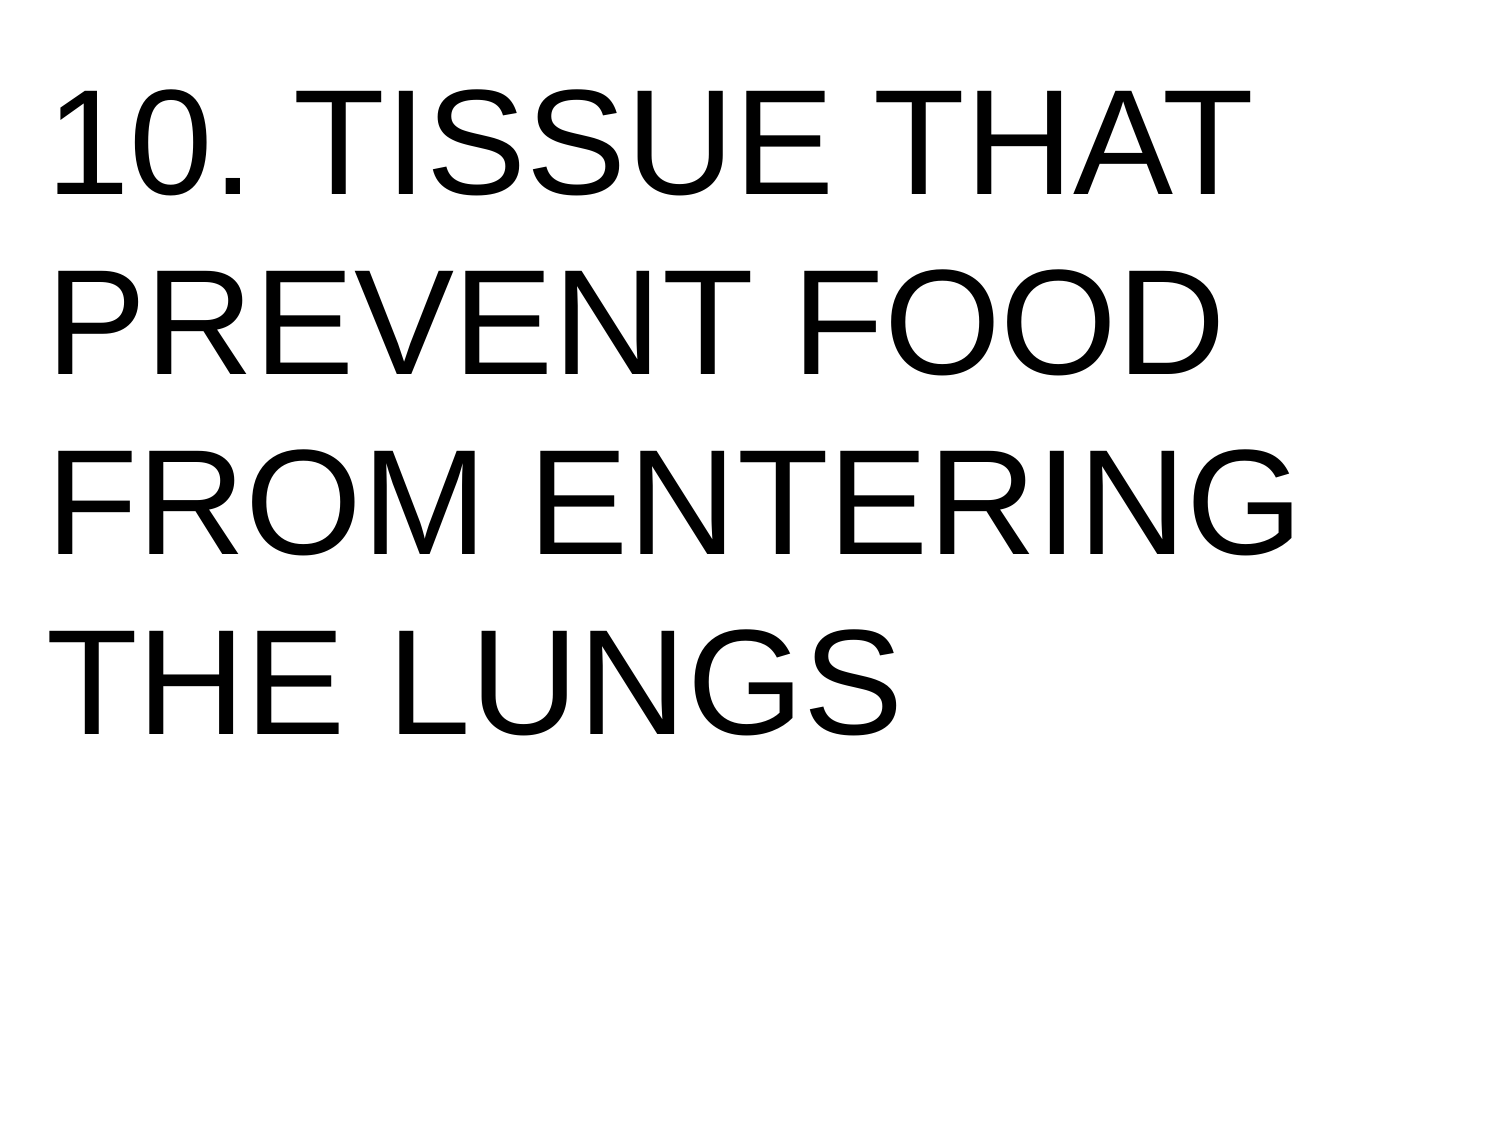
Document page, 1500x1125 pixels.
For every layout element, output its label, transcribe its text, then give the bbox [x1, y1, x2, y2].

text_box 10. TISSUE THAT PREVENT FOOD FROM ENTERING THE LUNGS [31, 37, 1362, 773]
